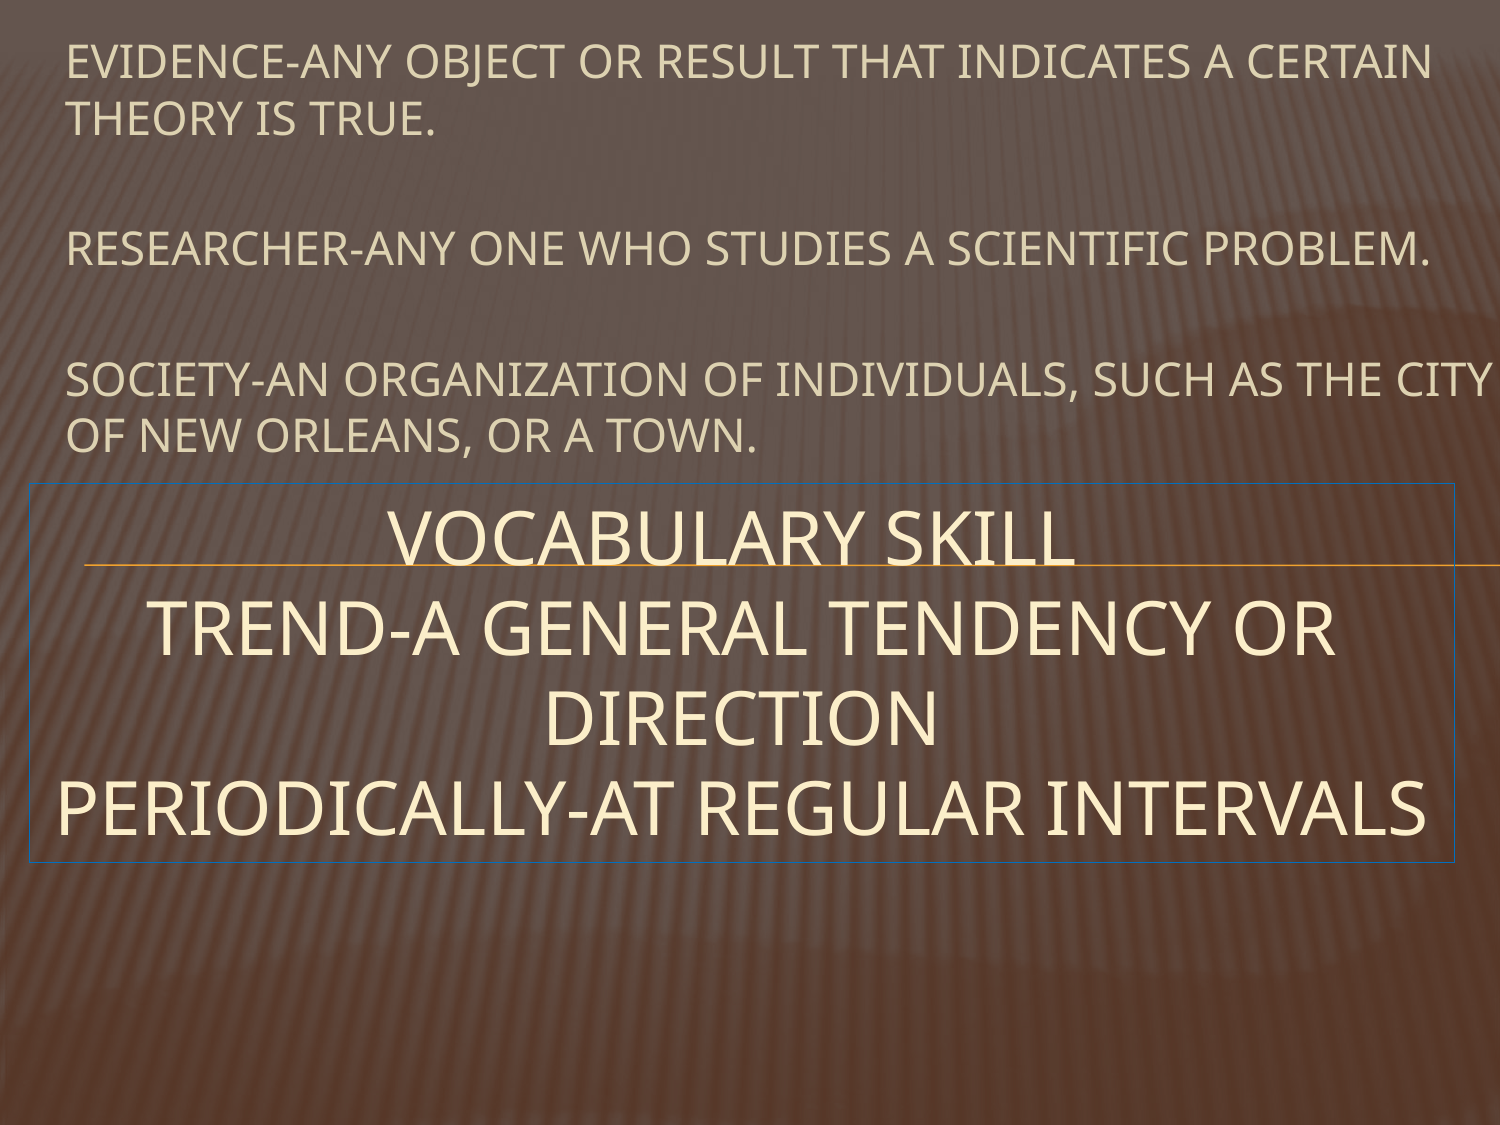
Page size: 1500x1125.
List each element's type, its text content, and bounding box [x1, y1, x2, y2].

title VOCABULARY SKILL TREND-A GENERAL TENDENCY OR DIRECTION PERIODICALLY-AT REGULAR INTERVALS [29, 483, 1455, 863]
list EVIDENCE-ANY OBJECT OR RESULT THAT INDICATES A CERTAIN THEORY IS TRUE. RESEARCHER-ANY ONE WHO STUDIES A SCIENTIFIC PROBLEM. SOCIETY-AN ORGANIZATION OF INDIVIDUALS, SUCH AS THE CITY OF NEW ORLEANS, OR A TOWN. [50, 24, 1500, 475]
